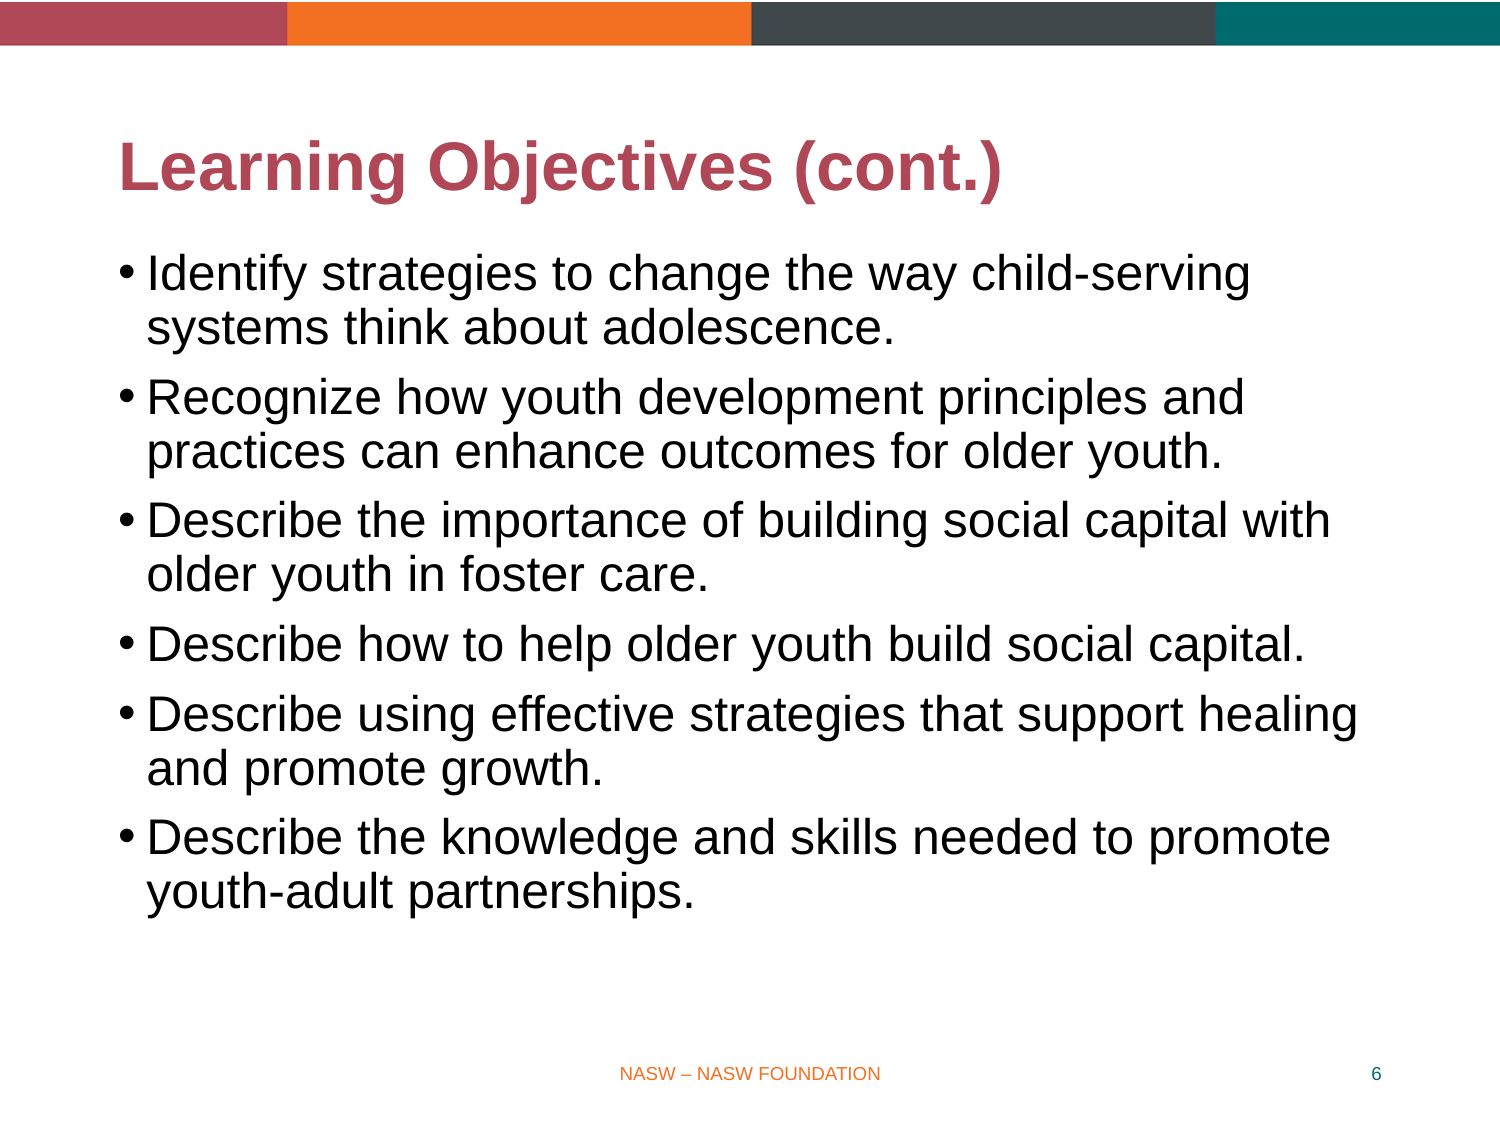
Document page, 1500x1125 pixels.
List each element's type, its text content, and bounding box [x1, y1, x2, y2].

title Learning Objectives (cont.) [103, 59, 1500, 278]
footer NASW – NASW FOUNDATION [496, 1042, 1004, 1103]
list Identify strategies to change the way child-serving systems think about adolescence. Recognize how youth development principles and practices can enhance outcomes for older youth. Describe the importance of building social capital with older youth in foster care. Describe how to help older youth build social capital. Describe using effective strategies that support healing and promote growth. Describe the knowledge and skills needed to promote youth-adult partnerships. [103, 240, 1397, 1015]
picture [0, 2, 1500, 62]
slide_number 6 [1059, 1042, 1397, 1103]
